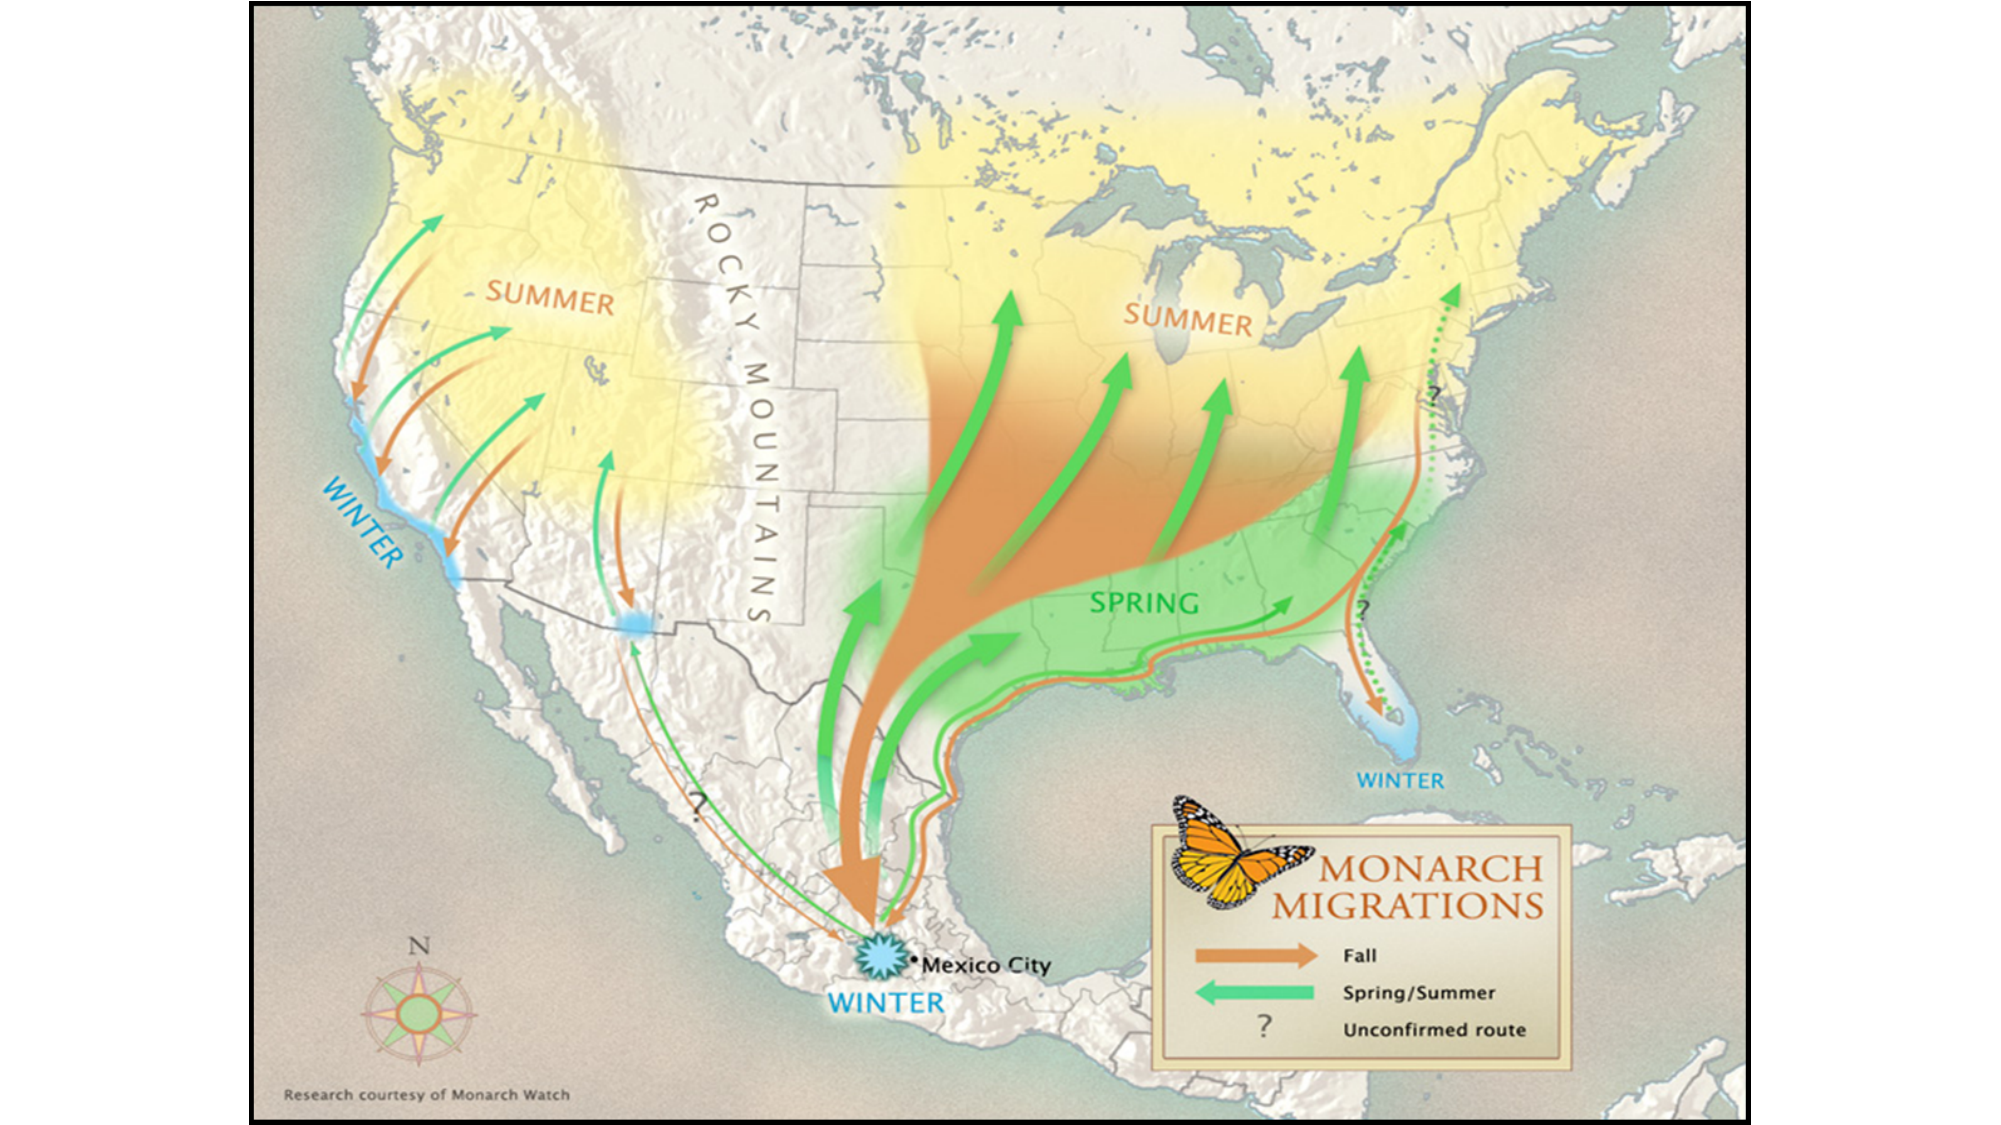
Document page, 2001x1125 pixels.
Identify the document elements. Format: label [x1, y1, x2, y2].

picture [249, 1, 1751, 1125]
